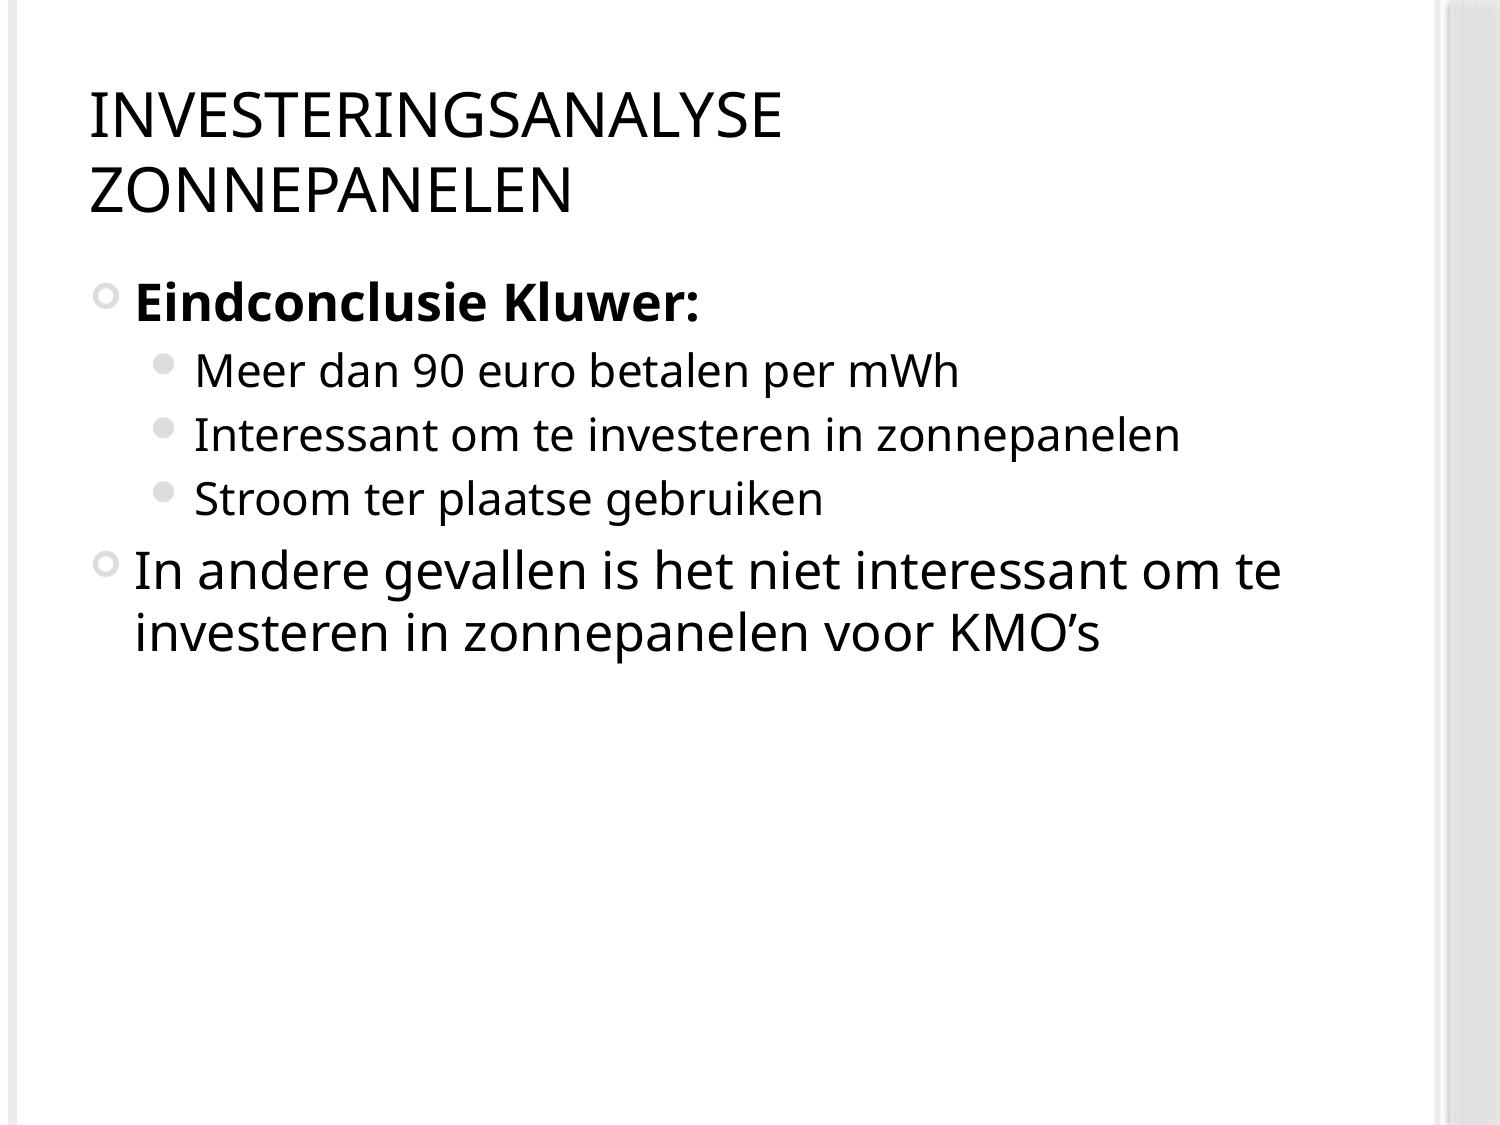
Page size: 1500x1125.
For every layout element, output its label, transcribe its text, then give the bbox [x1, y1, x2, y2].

list Eindconclusie Kluwer: Meer dan 90 euro betalen per mWh Interessant om te investeren in zonnepanelen Stroom ter plaatse gebruiken In andere gevallen is het niet interessant om te investeren in zonnepanelen voor KMO’s [75, 262, 1300, 1062]
title Investeringsanalyse zonnepanelen [75, 45, 1300, 233]
